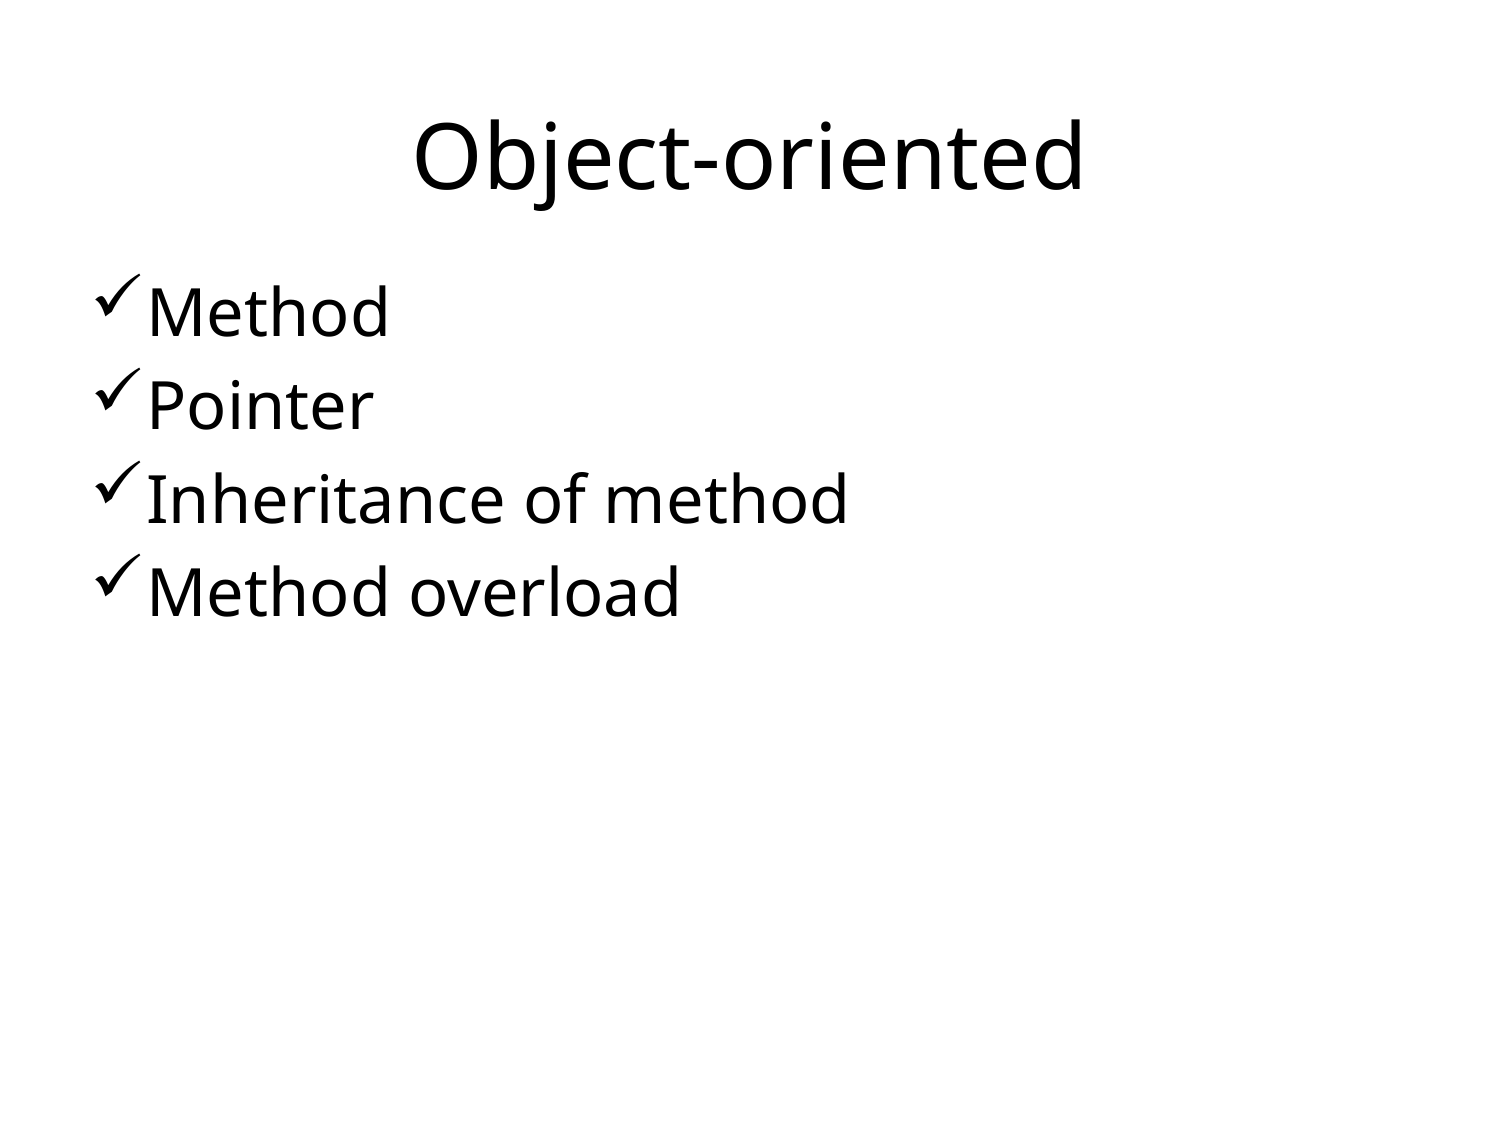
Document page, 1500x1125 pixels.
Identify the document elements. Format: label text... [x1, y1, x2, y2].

title Object-oriented [103, 59, 1397, 246]
list Method Pointer Inheritance of method Method overload [75, 262, 1425, 1005]
